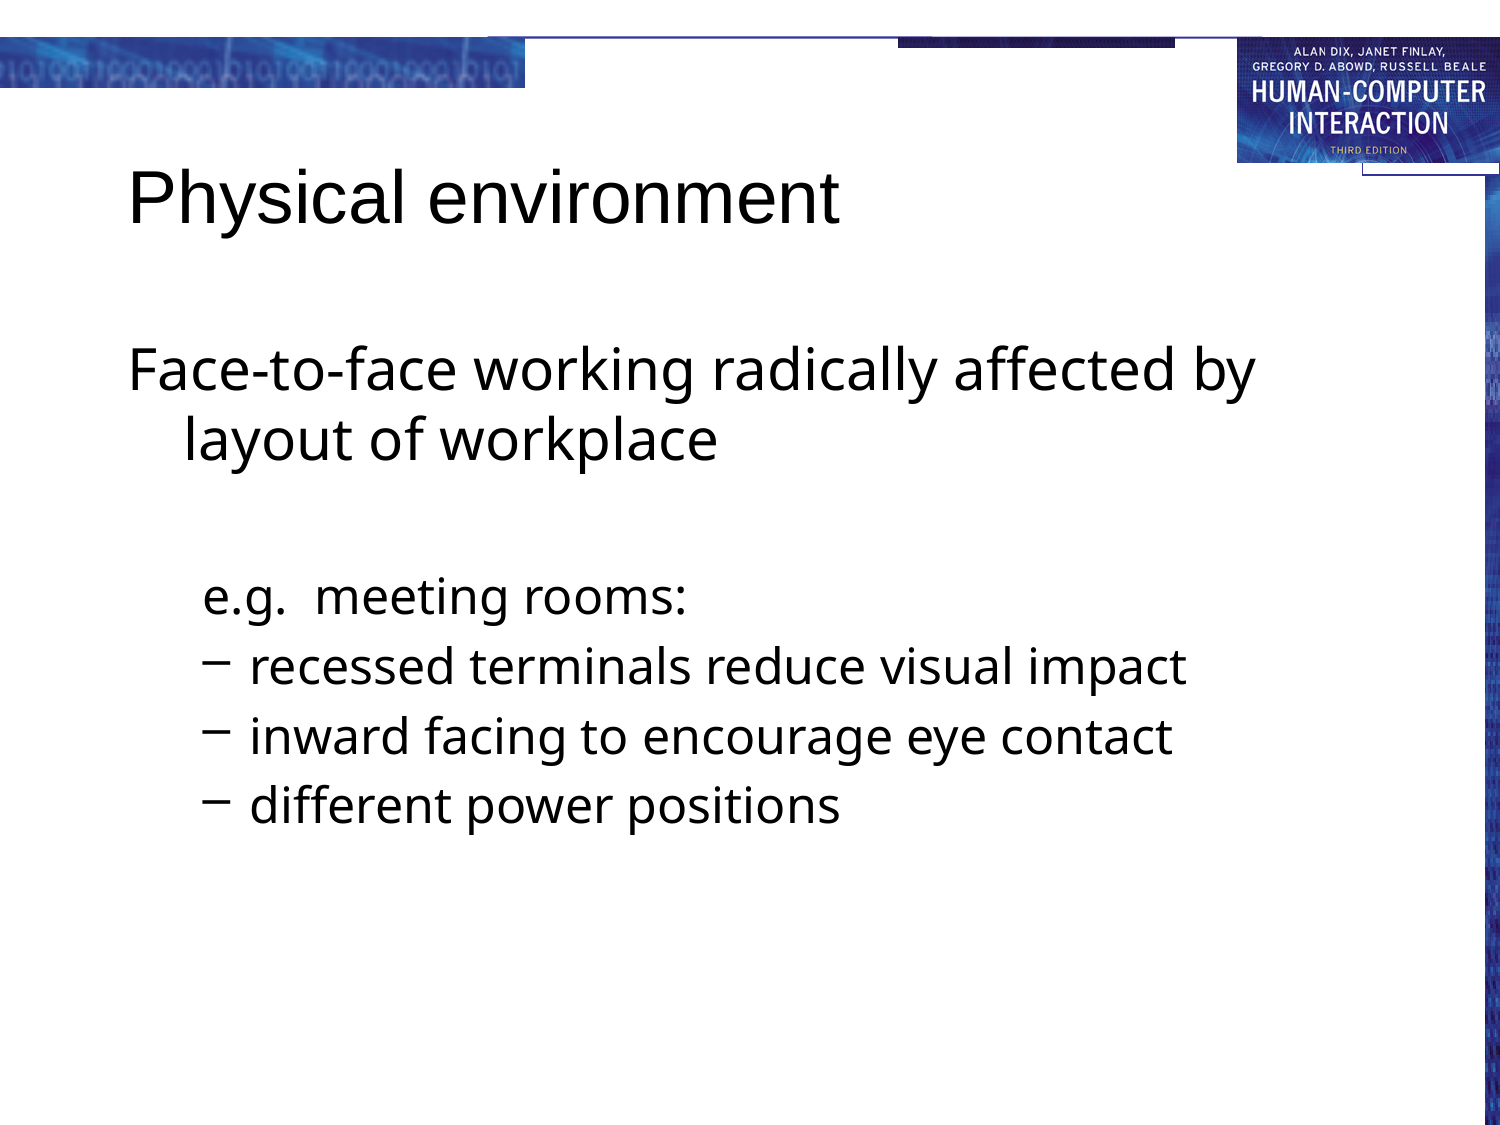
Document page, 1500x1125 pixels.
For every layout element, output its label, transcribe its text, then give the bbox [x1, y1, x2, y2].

picture [1485, 176, 1500, 1125]
picture [898, 37, 1175, 48]
list Face-to-face working radically affected by layout of workplace e.g. meeting rooms: recessed terminals reduce visual impact inward facing to encourage eye contact different power positions [112, 324, 1388, 1000]
picture [1237, 37, 1500, 163]
title Physical environment [112, 99, 1238, 288]
picture [0, 37, 525, 88]
